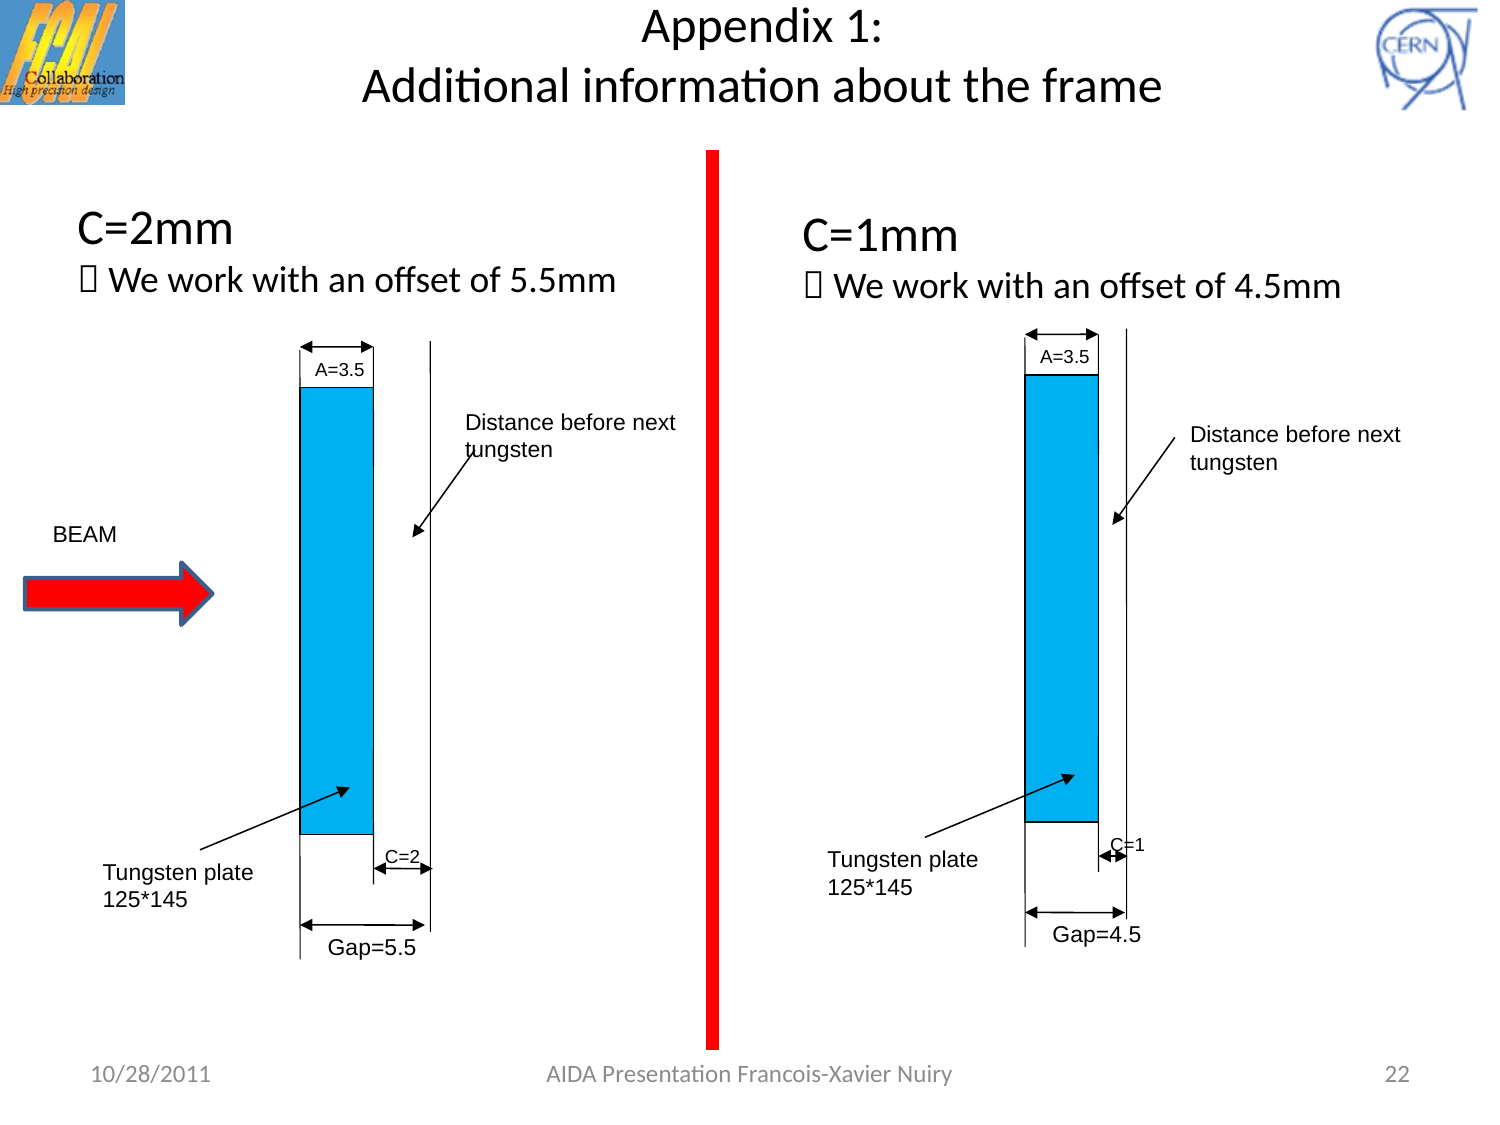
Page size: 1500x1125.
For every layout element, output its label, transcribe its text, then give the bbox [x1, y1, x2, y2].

text_box [299, 609, 374, 835]
text_box Tungsten plate 125*145 [87, 849, 275, 920]
text_box [1024, 375, 1099, 599]
text_box [1112, 437, 1175, 525]
slide_number 22 [1074, 1042, 1425, 1103]
text_box Gap=5.5 [312, 924, 438, 968]
text_box C=2mm  We work with an offset of 5.5mm [62, 187, 688, 308]
text_box BEAM [37, 512, 225, 555]
title Appendix 1: Additional information about the frame [126, 0, 1372, 105]
text_box [659, 46, 841, 179]
text_box Tungsten plate 125*145 [812, 837, 1000, 908]
text_box [412, 470, 461, 538]
text_box [299, 388, 374, 599]
text_box [924, 773, 1075, 838]
footer AIDA Presentation Francois-Xavier Nuiry [512, 1042, 988, 1103]
text_box [1024, 609, 1099, 822]
text_box C=2 [369, 837, 445, 875]
picture [1374, 0, 1500, 113]
text_box [1112, 906, 1124, 912]
text_box A=3.5 [1024, 337, 1106, 375]
text_box Gap=4.5 [1037, 912, 1163, 955]
picture [0, 0, 126, 105]
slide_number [75, 1042, 425, 1103]
text_box [412, 918, 423, 924]
text_box A=3.5 [299, 350, 381, 388]
text_box [199, 786, 350, 850]
text_box [300, 918, 313, 931]
text_box C=1 [1094, 825, 1170, 863]
text_box [299, 340, 374, 350]
text_box [22, 560, 215, 627]
text_box [1024, 328, 1099, 337]
text_box [1025, 906, 1038, 919]
text_box C=1mm  We work with an offset of 4.5mm [787, 193, 1413, 314]
text_box Distance before next tungsten [450, 399, 700, 470]
text_box Distance before next tungsten [1175, 412, 1425, 483]
